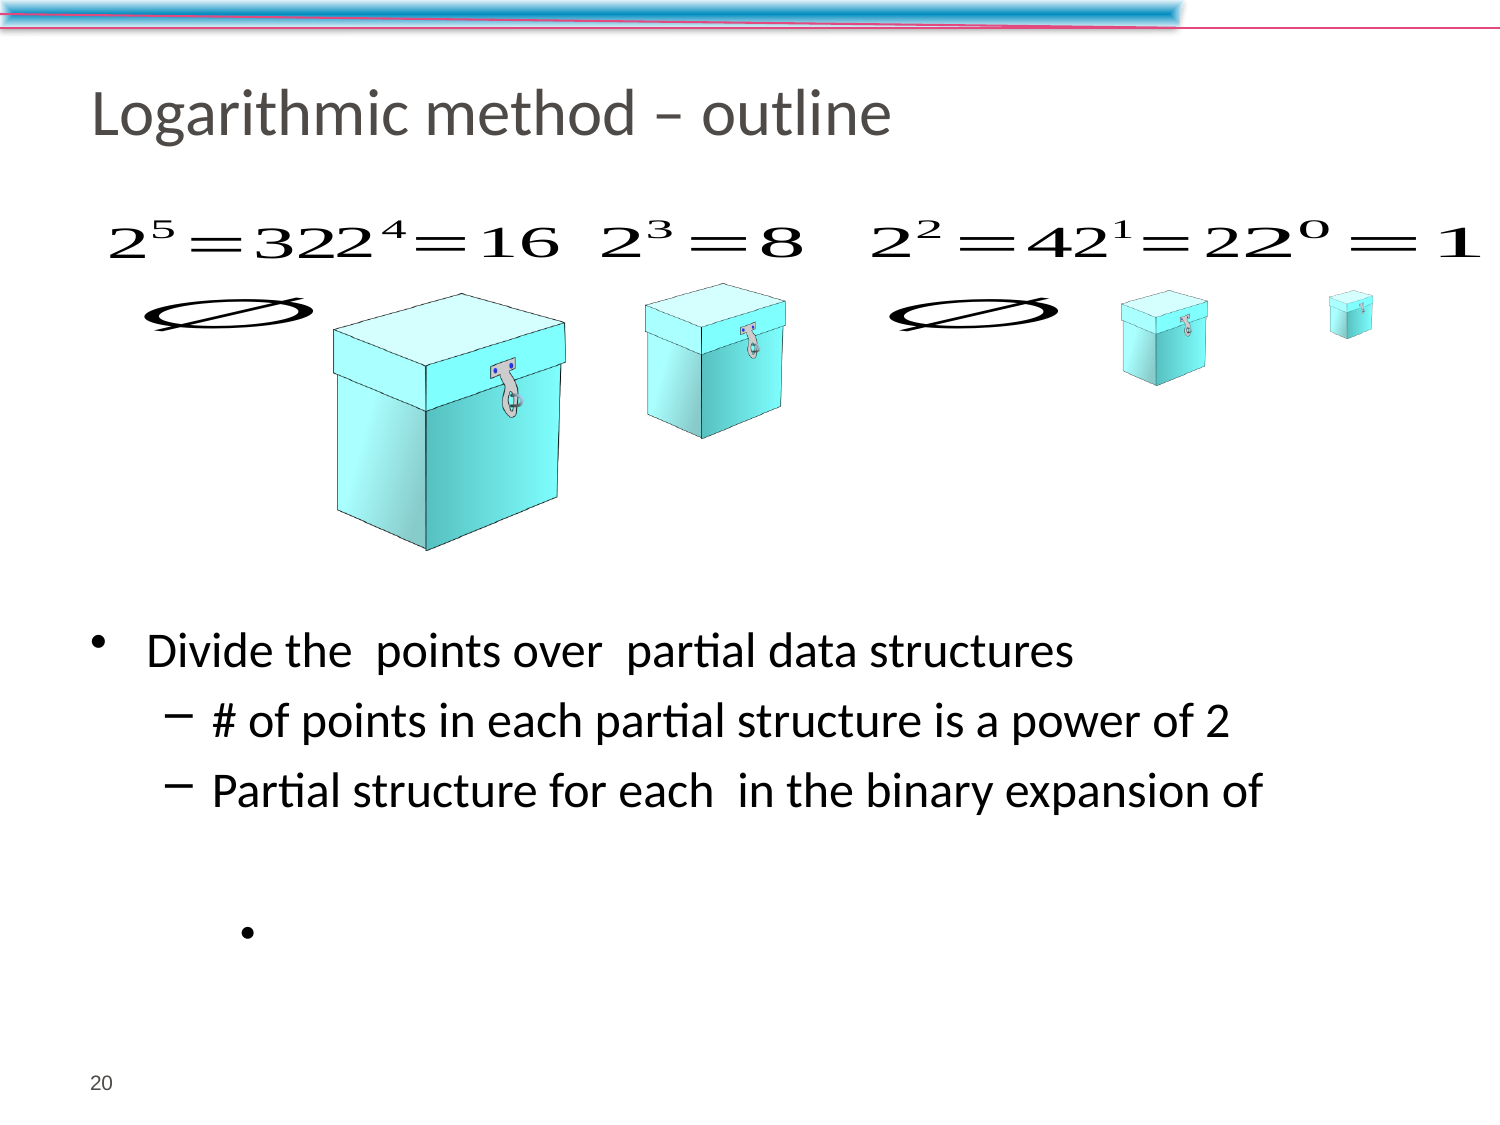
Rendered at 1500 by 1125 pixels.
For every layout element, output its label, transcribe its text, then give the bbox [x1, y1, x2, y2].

slide_number 20 [75, 1069, 396, 1115]
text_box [106, 213, 1487, 270]
title Logarithmic method – outline [76, 57, 1427, 161]
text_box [333, 283, 1373, 551]
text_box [122, 284, 331, 341]
